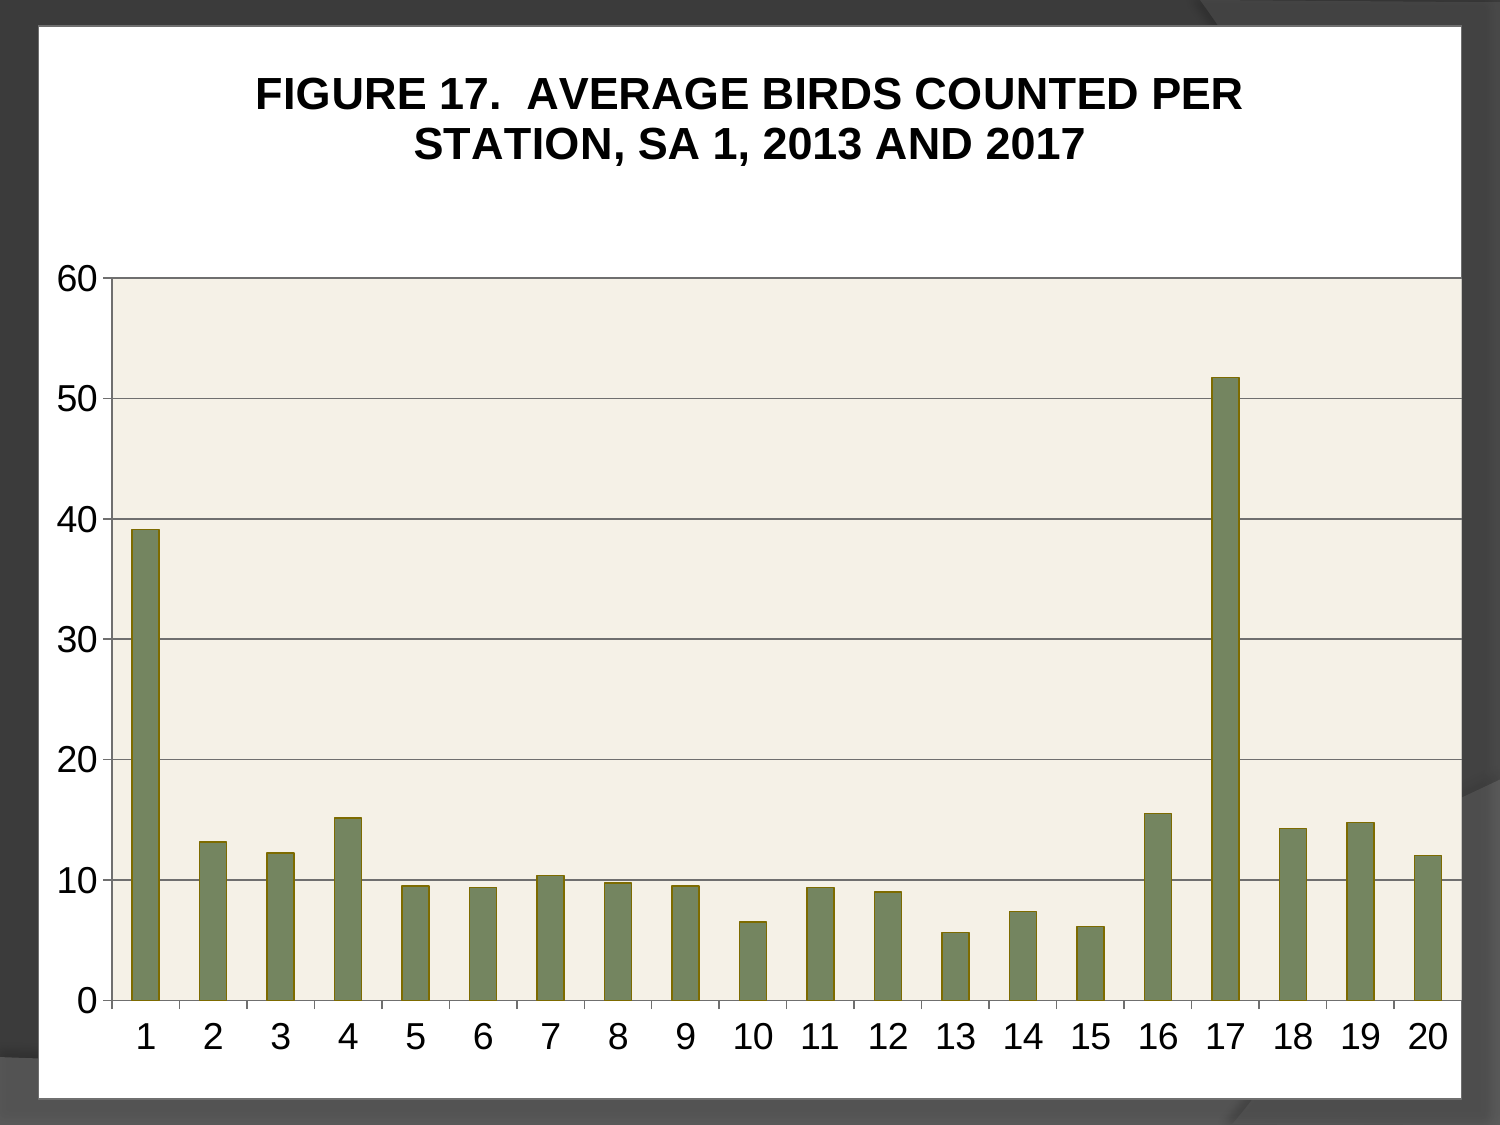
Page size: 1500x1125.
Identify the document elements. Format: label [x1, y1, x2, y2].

chart [37, 24, 1463, 1101]
